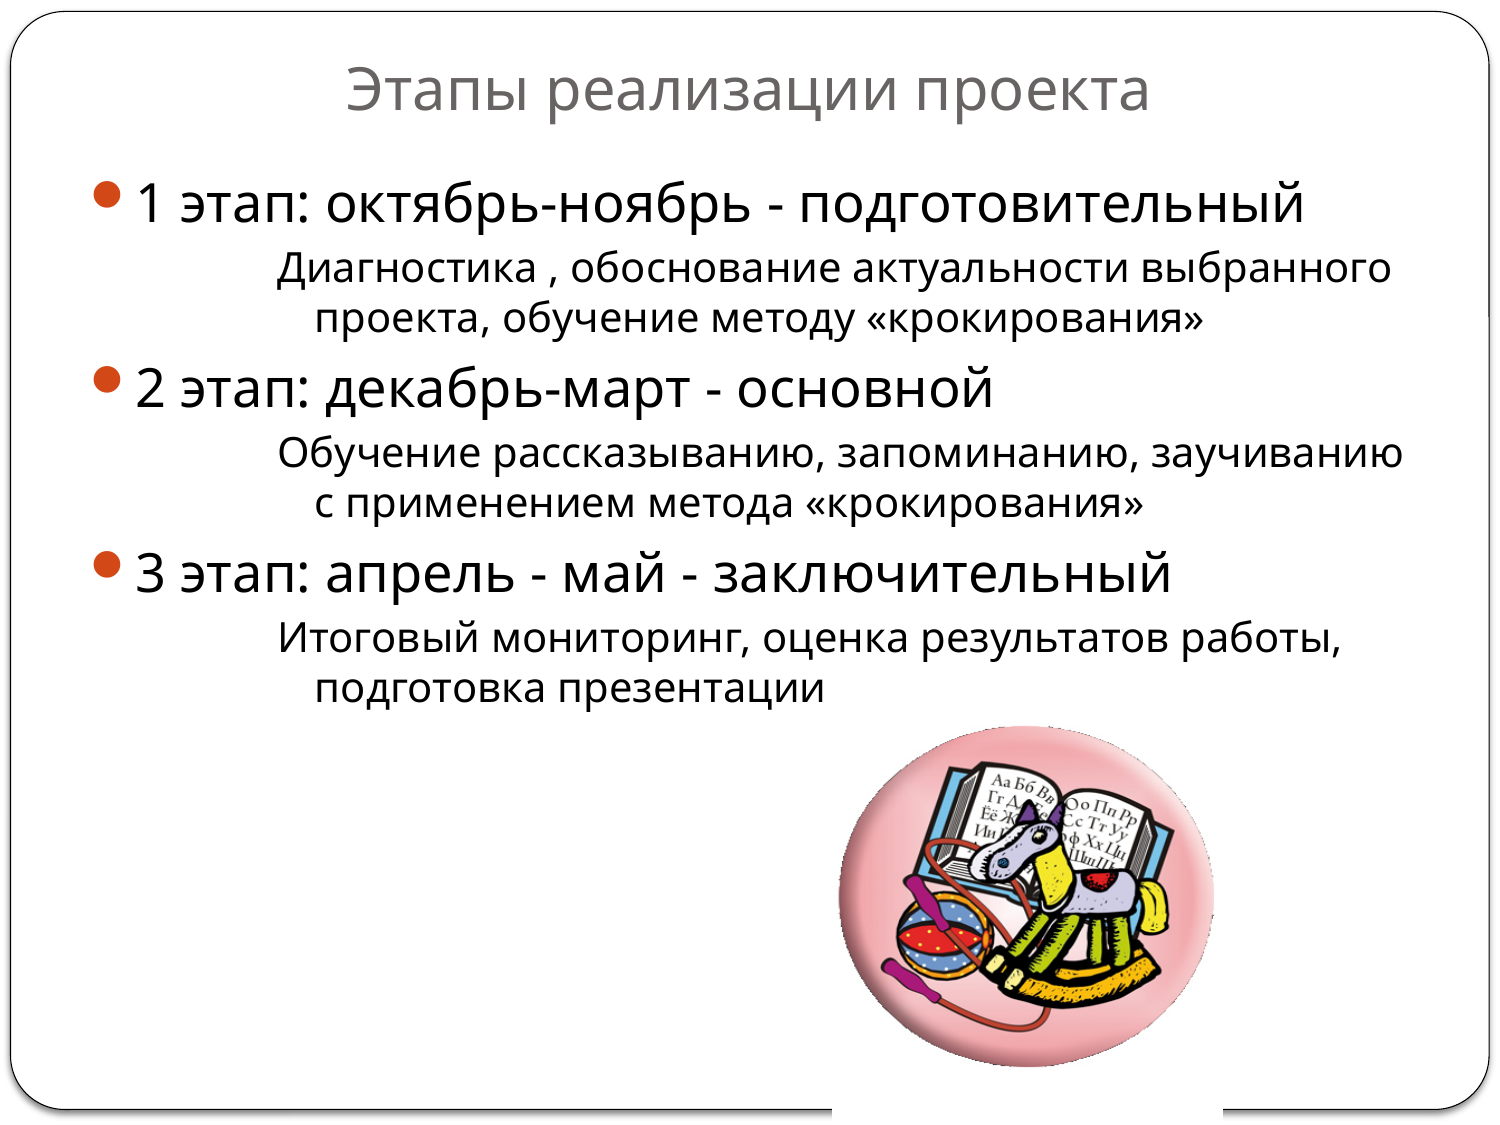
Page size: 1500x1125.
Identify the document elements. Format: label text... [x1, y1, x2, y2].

title Этапы реализации проекта [75, 42, 1425, 138]
picture [832, 668, 1223, 1125]
list 1 этап: октябрь-ноябрь - подготовительный Диагностика , обоснование актуальности выбранного проекта, обучение методу «крокирования» 2 этап: декабрь-март - основной Обучение рассказыванию, запоминанию, заучиванию с применением метода «крокирования» 3 этап: апрель - май - заключительный Итоговый мониторинг, оценка результатов работы, подготовка презентации [75, 160, 1425, 1038]
